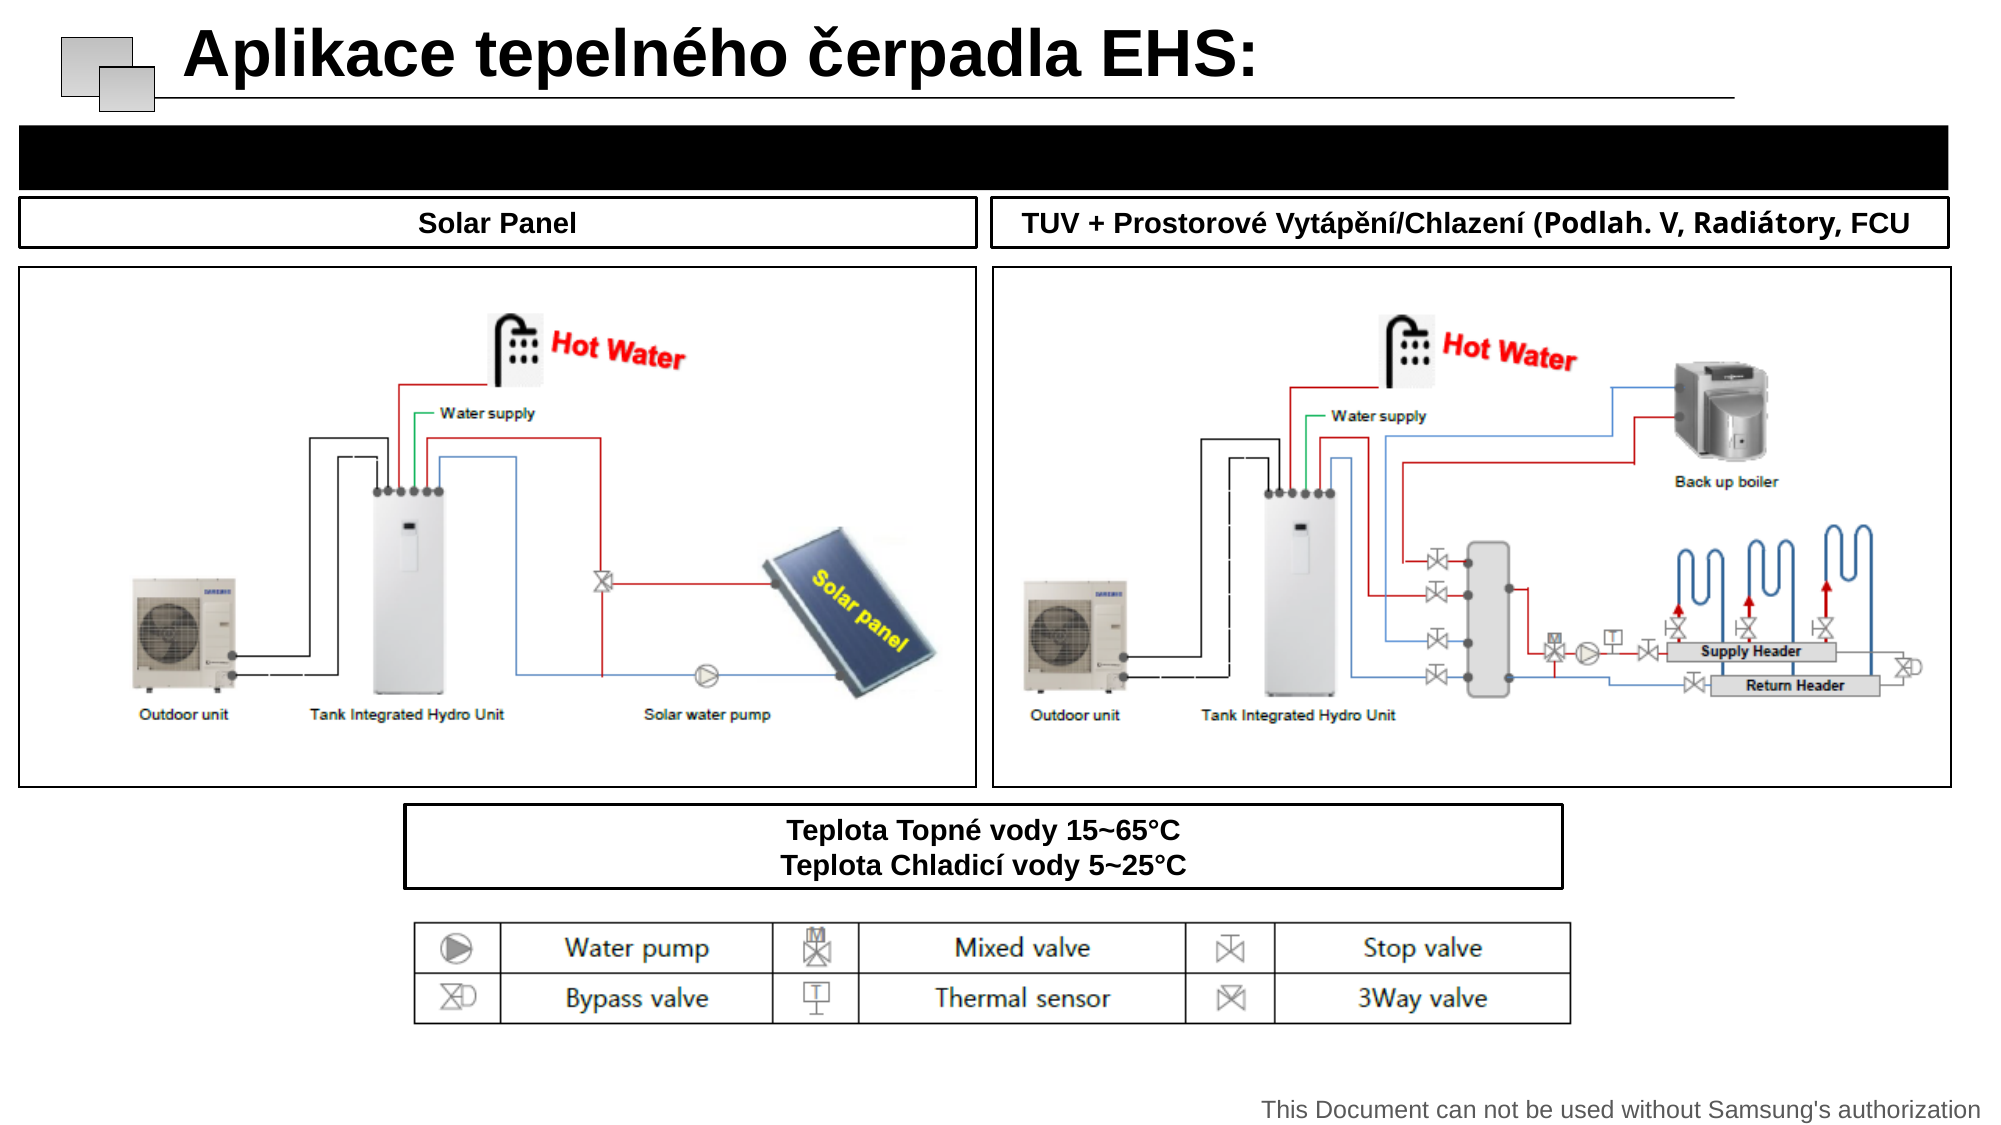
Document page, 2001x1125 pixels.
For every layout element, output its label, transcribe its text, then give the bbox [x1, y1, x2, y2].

text_box [992, 266, 1952, 788]
picture [114, 312, 944, 742]
text_box Solar Panel [19, 197, 977, 248]
picture [999, 293, 1931, 752]
text_box TUV + Prostorové Vytápění/Chlazení (Podlah. V, Radiátory, FCU [991, 197, 1949, 248]
text_box Teplota Topné vody 15~65°C Teplota Chladicí vody 5~25°C [404, 804, 1563, 889]
picture [400, 904, 1584, 1034]
text_box Aplikace tepelného čerpadla EHS: [165, 1, 1278, 99]
text_box Solar & Záložní ohřívač [19, 125, 1949, 191]
text_box [18, 266, 977, 788]
